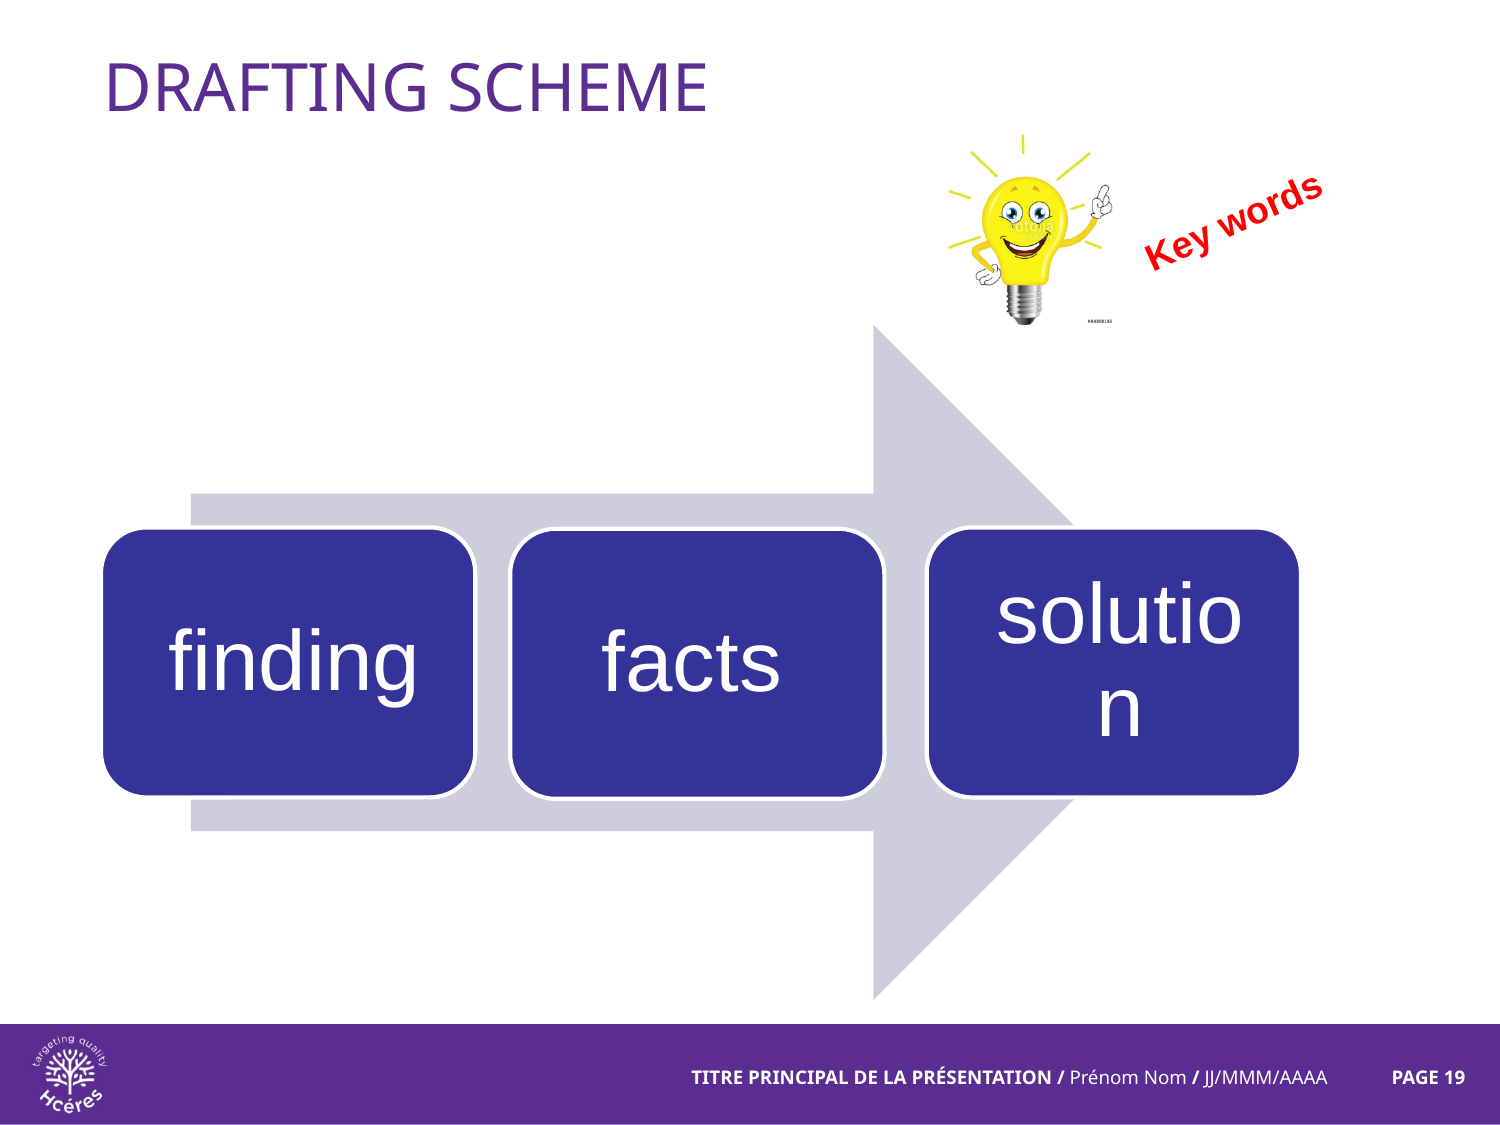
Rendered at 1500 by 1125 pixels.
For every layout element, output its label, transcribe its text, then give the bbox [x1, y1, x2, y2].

text_box Key words [1120, 134, 1373, 292]
title Drafting scheme [88, 37, 1043, 163]
picture [948, 134, 1115, 326]
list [100, 324, 1302, 1001]
picture [0, 1024, 1500, 1125]
